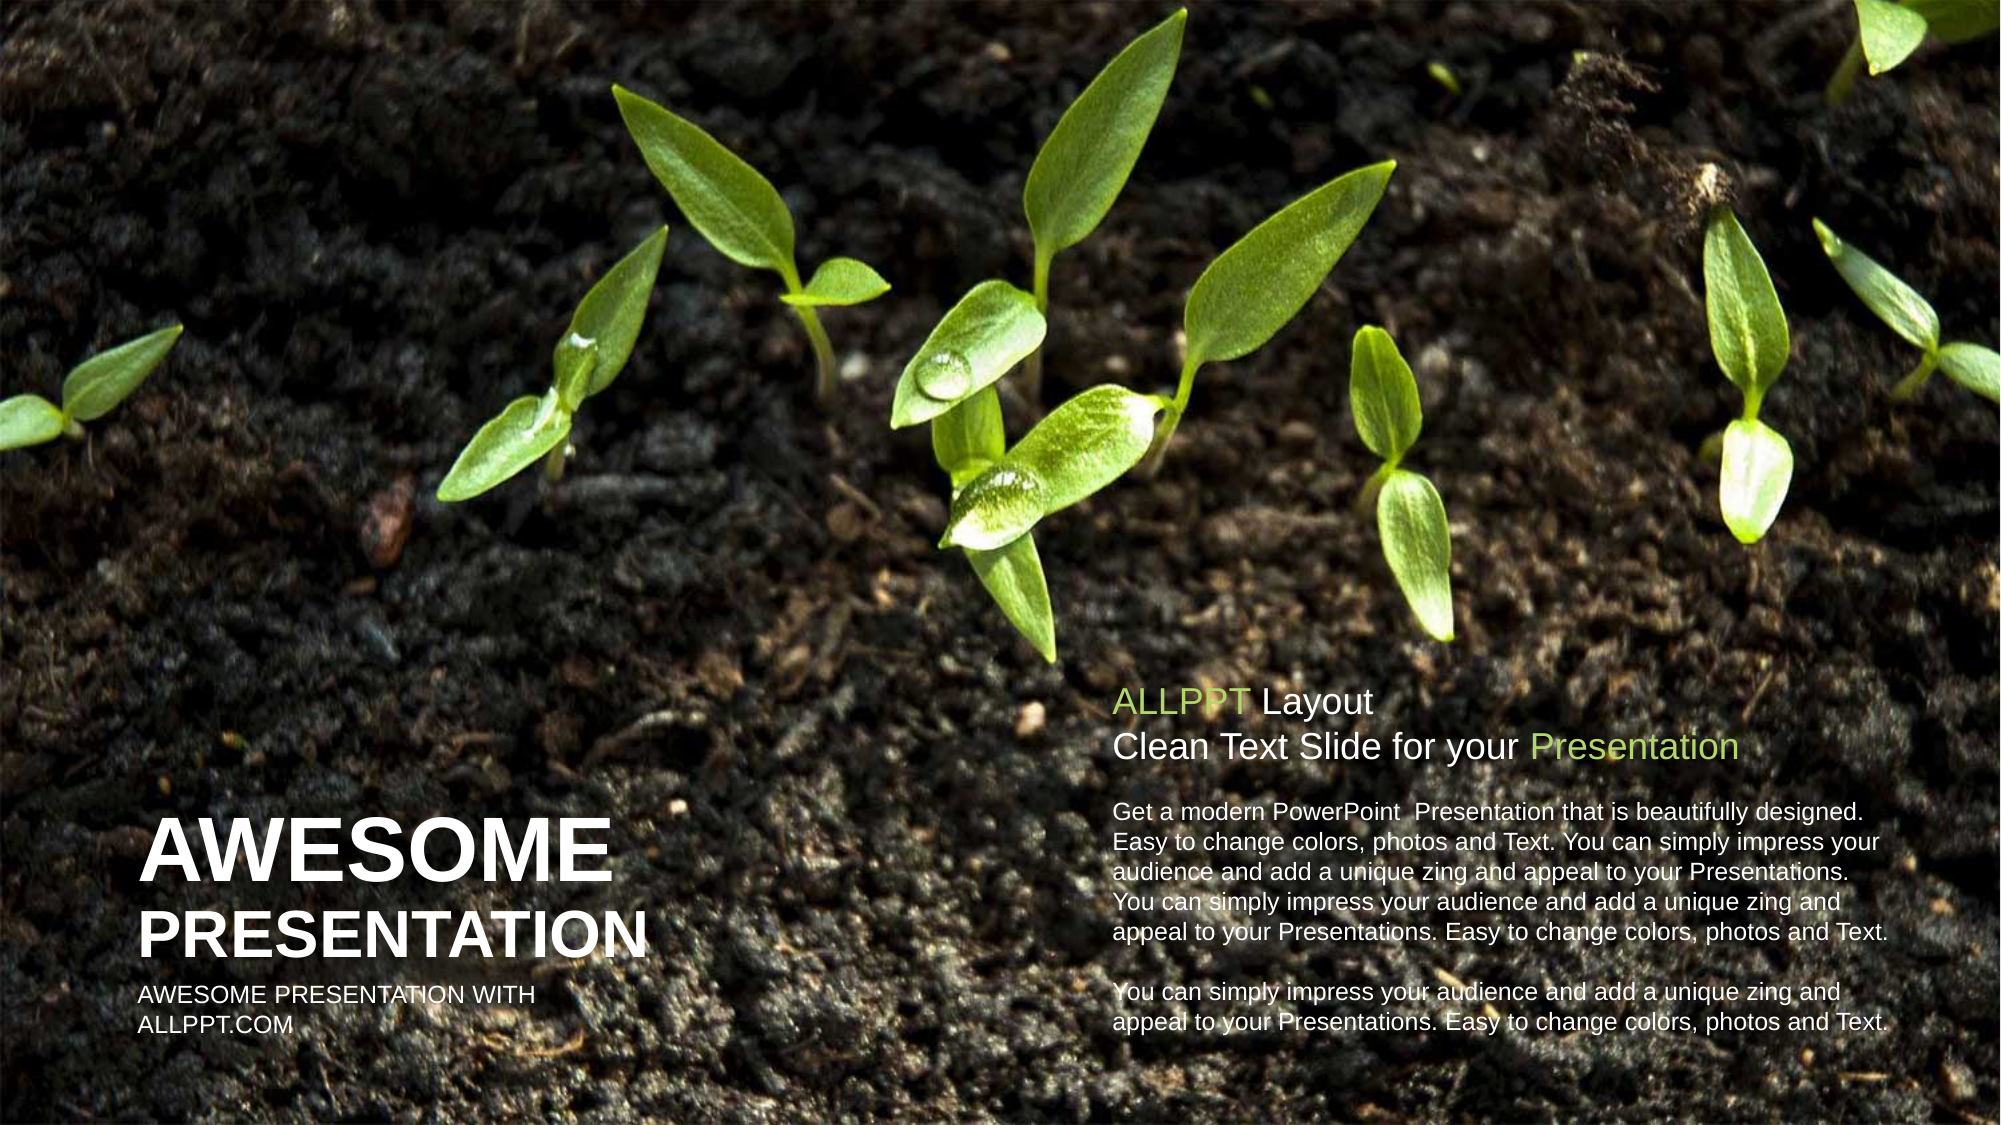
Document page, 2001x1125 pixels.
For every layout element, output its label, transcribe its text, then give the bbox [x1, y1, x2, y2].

picture [0, 0, 2001, 1125]
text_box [122, 781, 687, 1046]
text_box Get a modern PowerPoint Presentation that is beautifully designed. Easy to change colors, photos and Text. You can simply impress your audience and add a unique zing and appeal to your Presentations. You can simply impress your audience and add a unique zing and appeal to your Presentations. Easy to change colors, photos and Text. You can simply impress your audience and add a unique zing and appeal to your Presentations. Easy to change colors, photos and Text. [1097, 788, 1914, 1043]
text_box ALLPPT Layout Clean Text Slide for your Presentation [1097, 670, 1893, 775]
